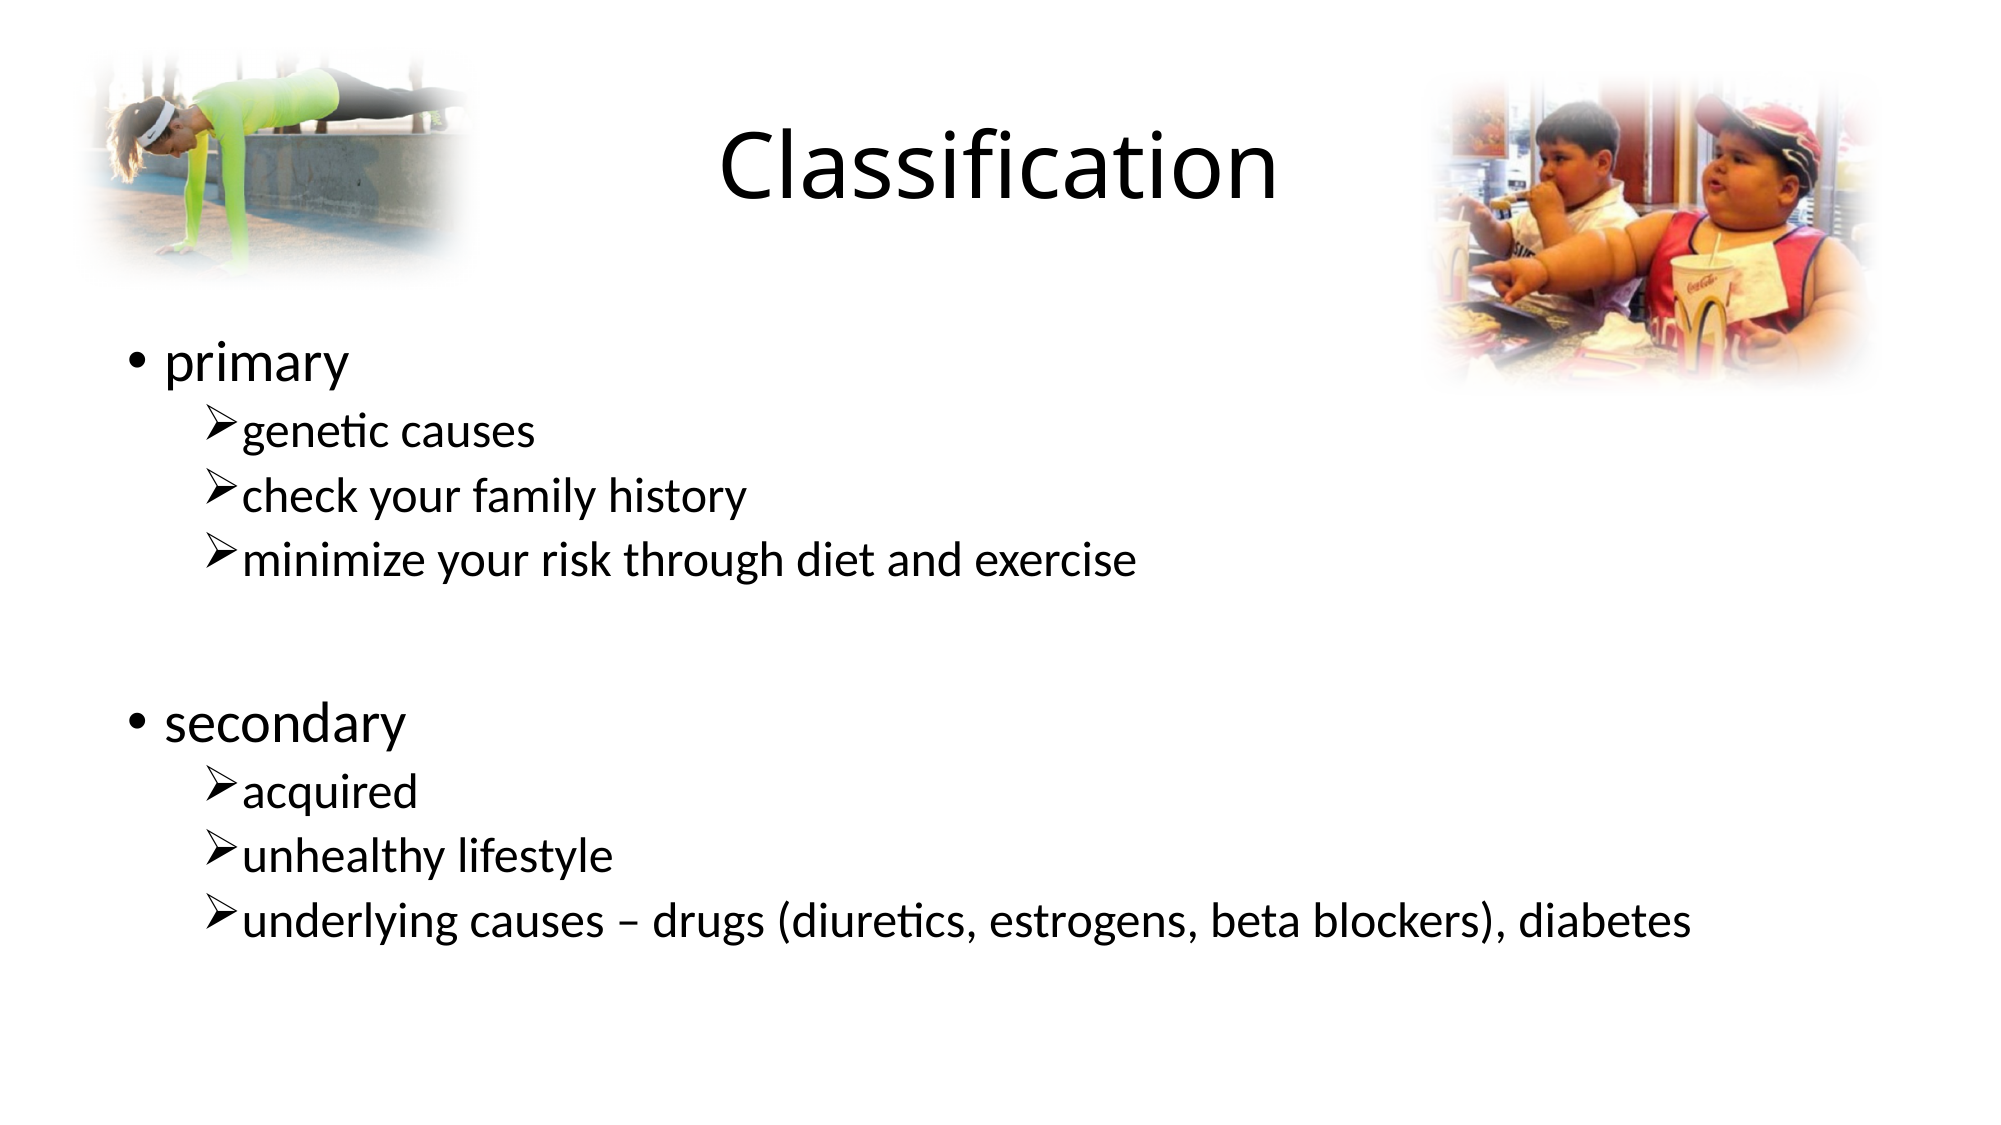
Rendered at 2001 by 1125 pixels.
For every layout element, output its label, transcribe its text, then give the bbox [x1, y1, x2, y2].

picture [71, 45, 482, 292]
title Classification [482, 59, 1863, 278]
list primary genetic causes check your family history minimize your risk through diet and exercise secondary acquired unhealthy lifestyle underlying causes – drugs (diuretics, estrogens, beta blockers), diabetes [112, 323, 1927, 1074]
picture [1419, 69, 1884, 398]
